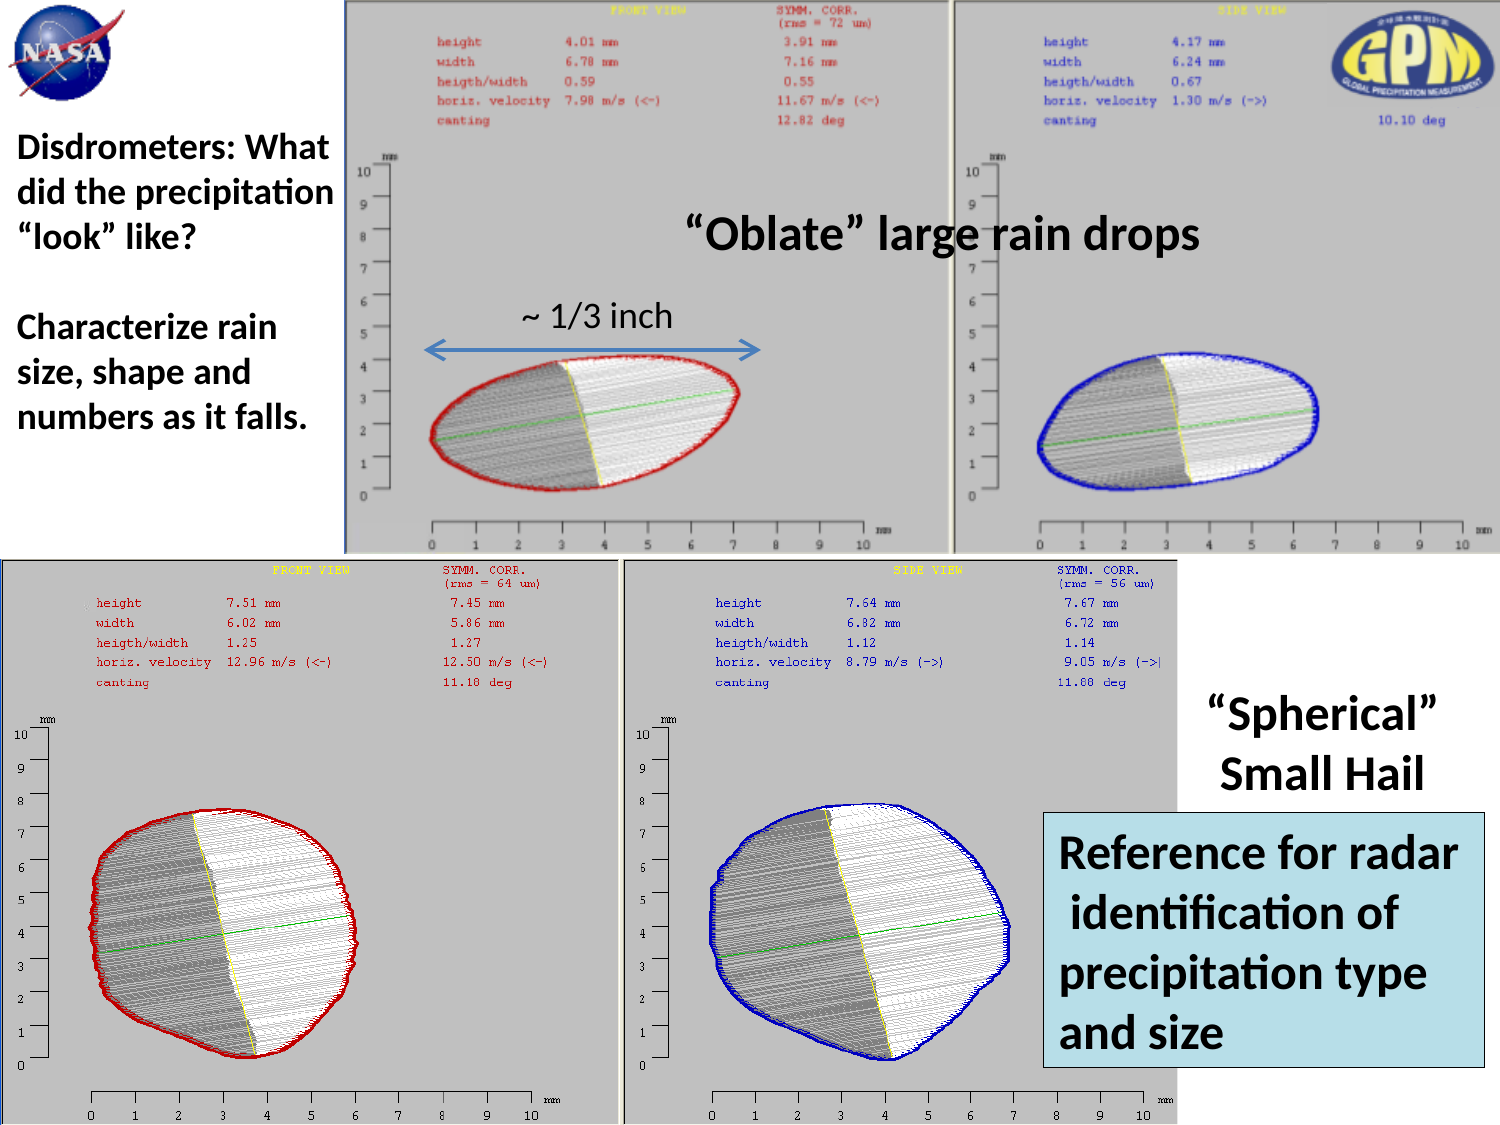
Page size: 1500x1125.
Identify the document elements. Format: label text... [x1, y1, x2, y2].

text_box Disdrometers: What did the precipitation “look” like? Characterize rain size, shape and numbers as it falls. [2, 114, 338, 445]
picture [0, 558, 1178, 1125]
picture [344, 0, 1500, 555]
text_box “Spherical” Small Hail [1182, 673, 1500, 808]
text_box Reference for radar identification of precipitation type and size [1182, 812, 1485, 1068]
picture [0, 0, 126, 106]
